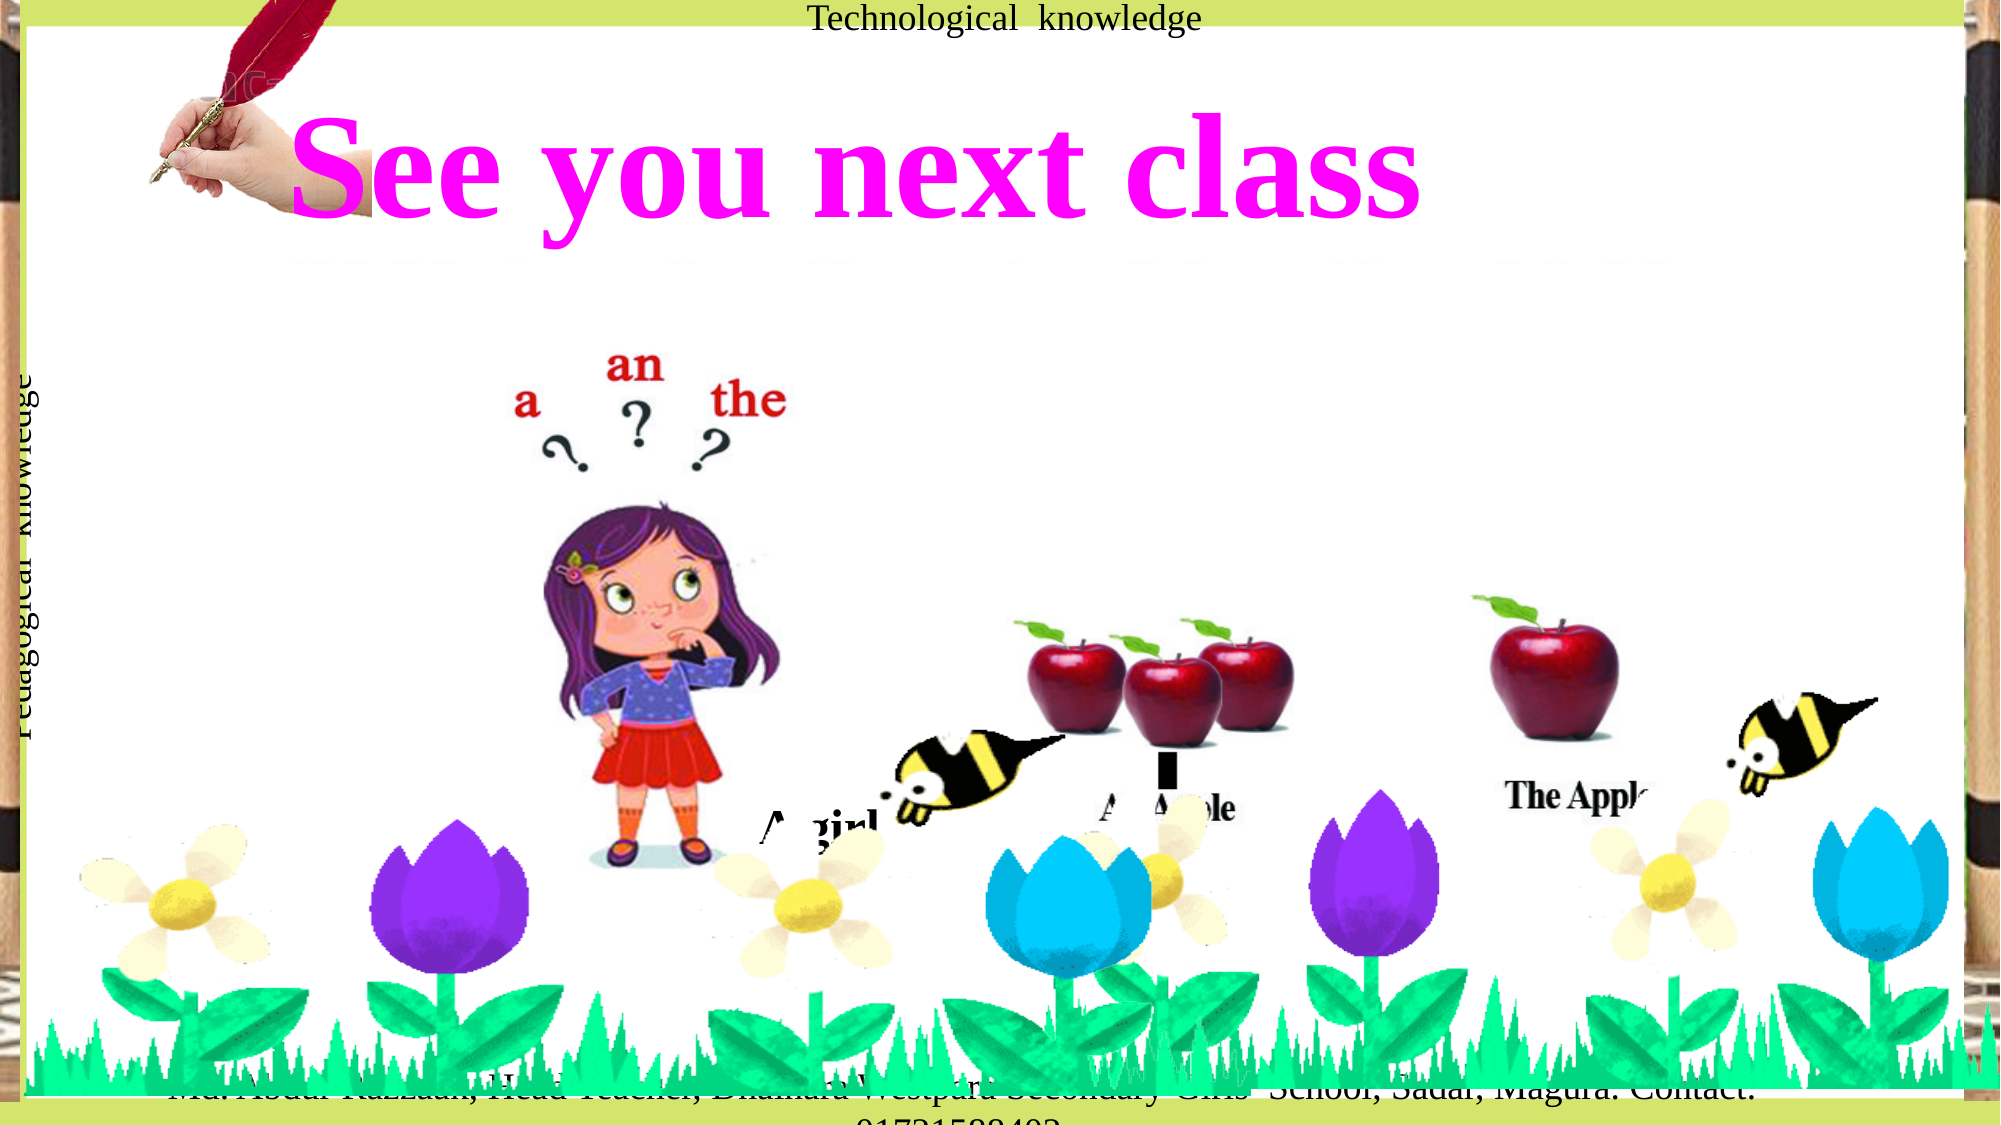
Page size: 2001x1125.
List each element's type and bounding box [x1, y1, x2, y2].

text_box [0, 1089, 2000, 1125]
text_box [1964, 1089, 2000, 1101]
text_box [0, 0, 20, 1102]
picture [18, 530, 2000, 1097]
picture [138, 0, 372, 223]
text_box [20, 0, 1964, 580]
text_box [1964, 0, 2000, 530]
